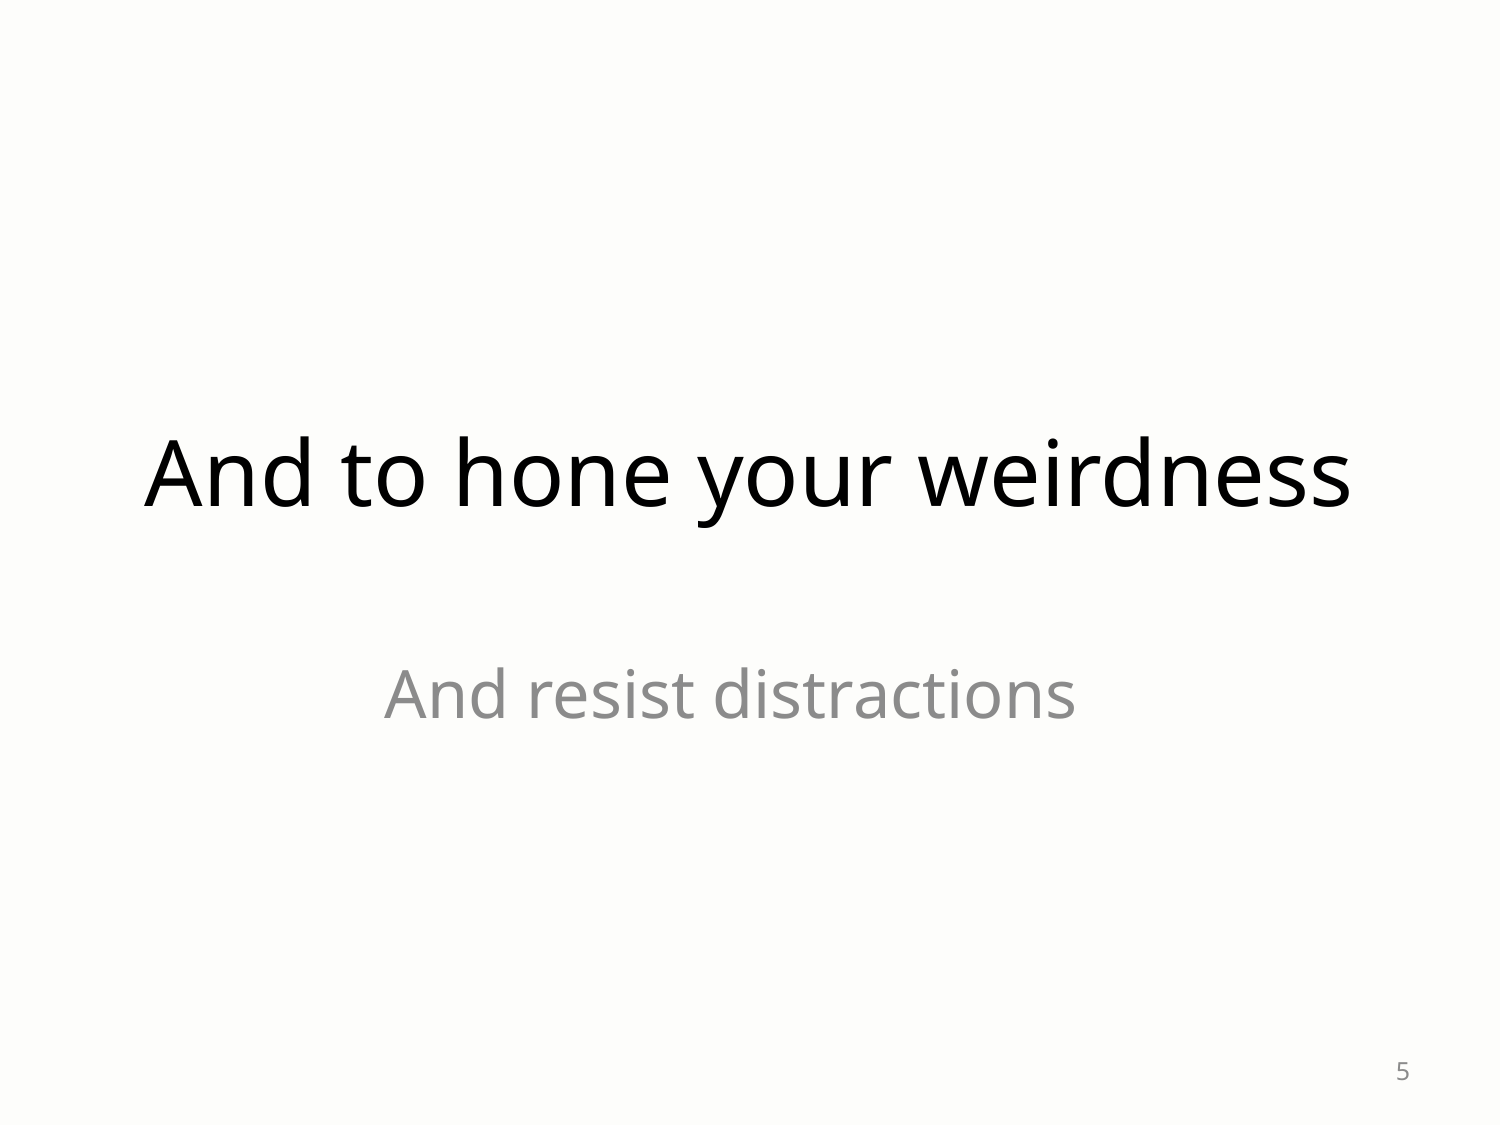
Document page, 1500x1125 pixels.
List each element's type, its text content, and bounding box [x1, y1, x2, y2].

subtitle And resist distractions [112, 644, 1350, 932]
title And to hone your weirdness [112, 349, 1388, 591]
slide_number 5 [1074, 1042, 1425, 1103]
